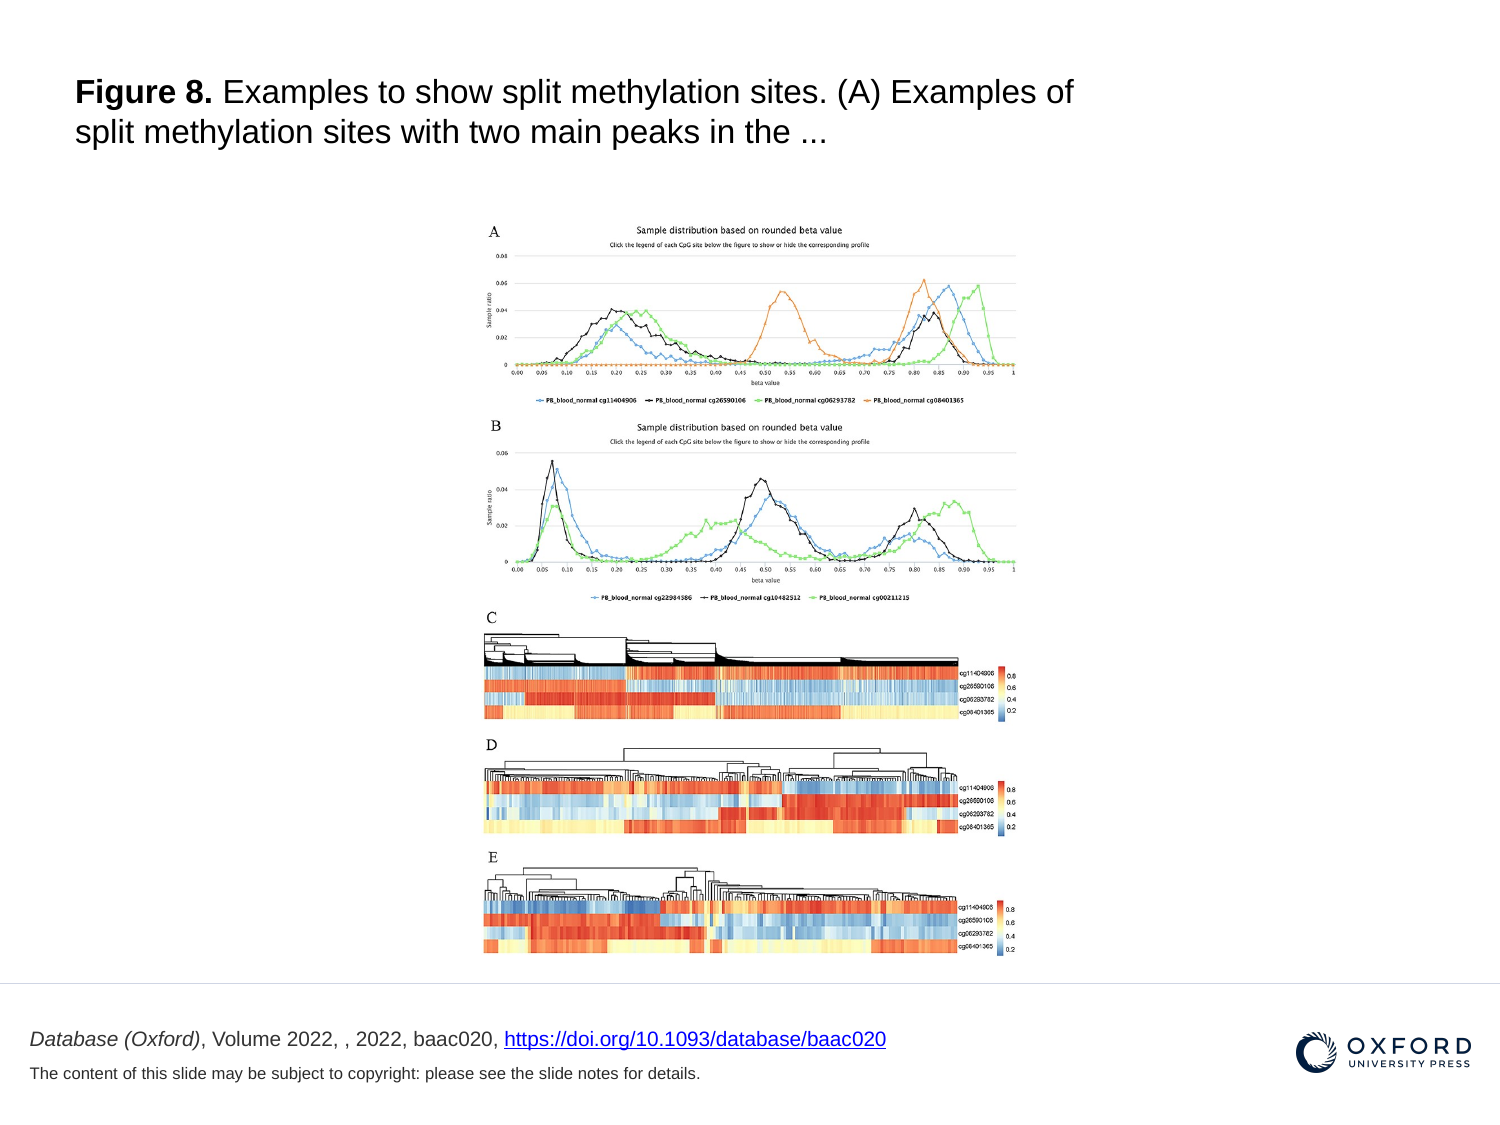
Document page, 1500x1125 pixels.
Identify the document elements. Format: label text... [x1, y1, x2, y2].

picture [1296, 1032, 1471, 1073]
picture [481, 224, 1018, 957]
title Figure 8. Examples to show split methylation sites. (A) Examples of split methylation sites with two main peaks in the ... [75, 69, 1078, 171]
footer Database (Oxford), Volume 2022, , 2022, baac020, https://doi.org/10.1093/database/baac020 The content of this slide may be subject to copyright: please see the slide notes for details. [0, 983, 1260, 1125]
